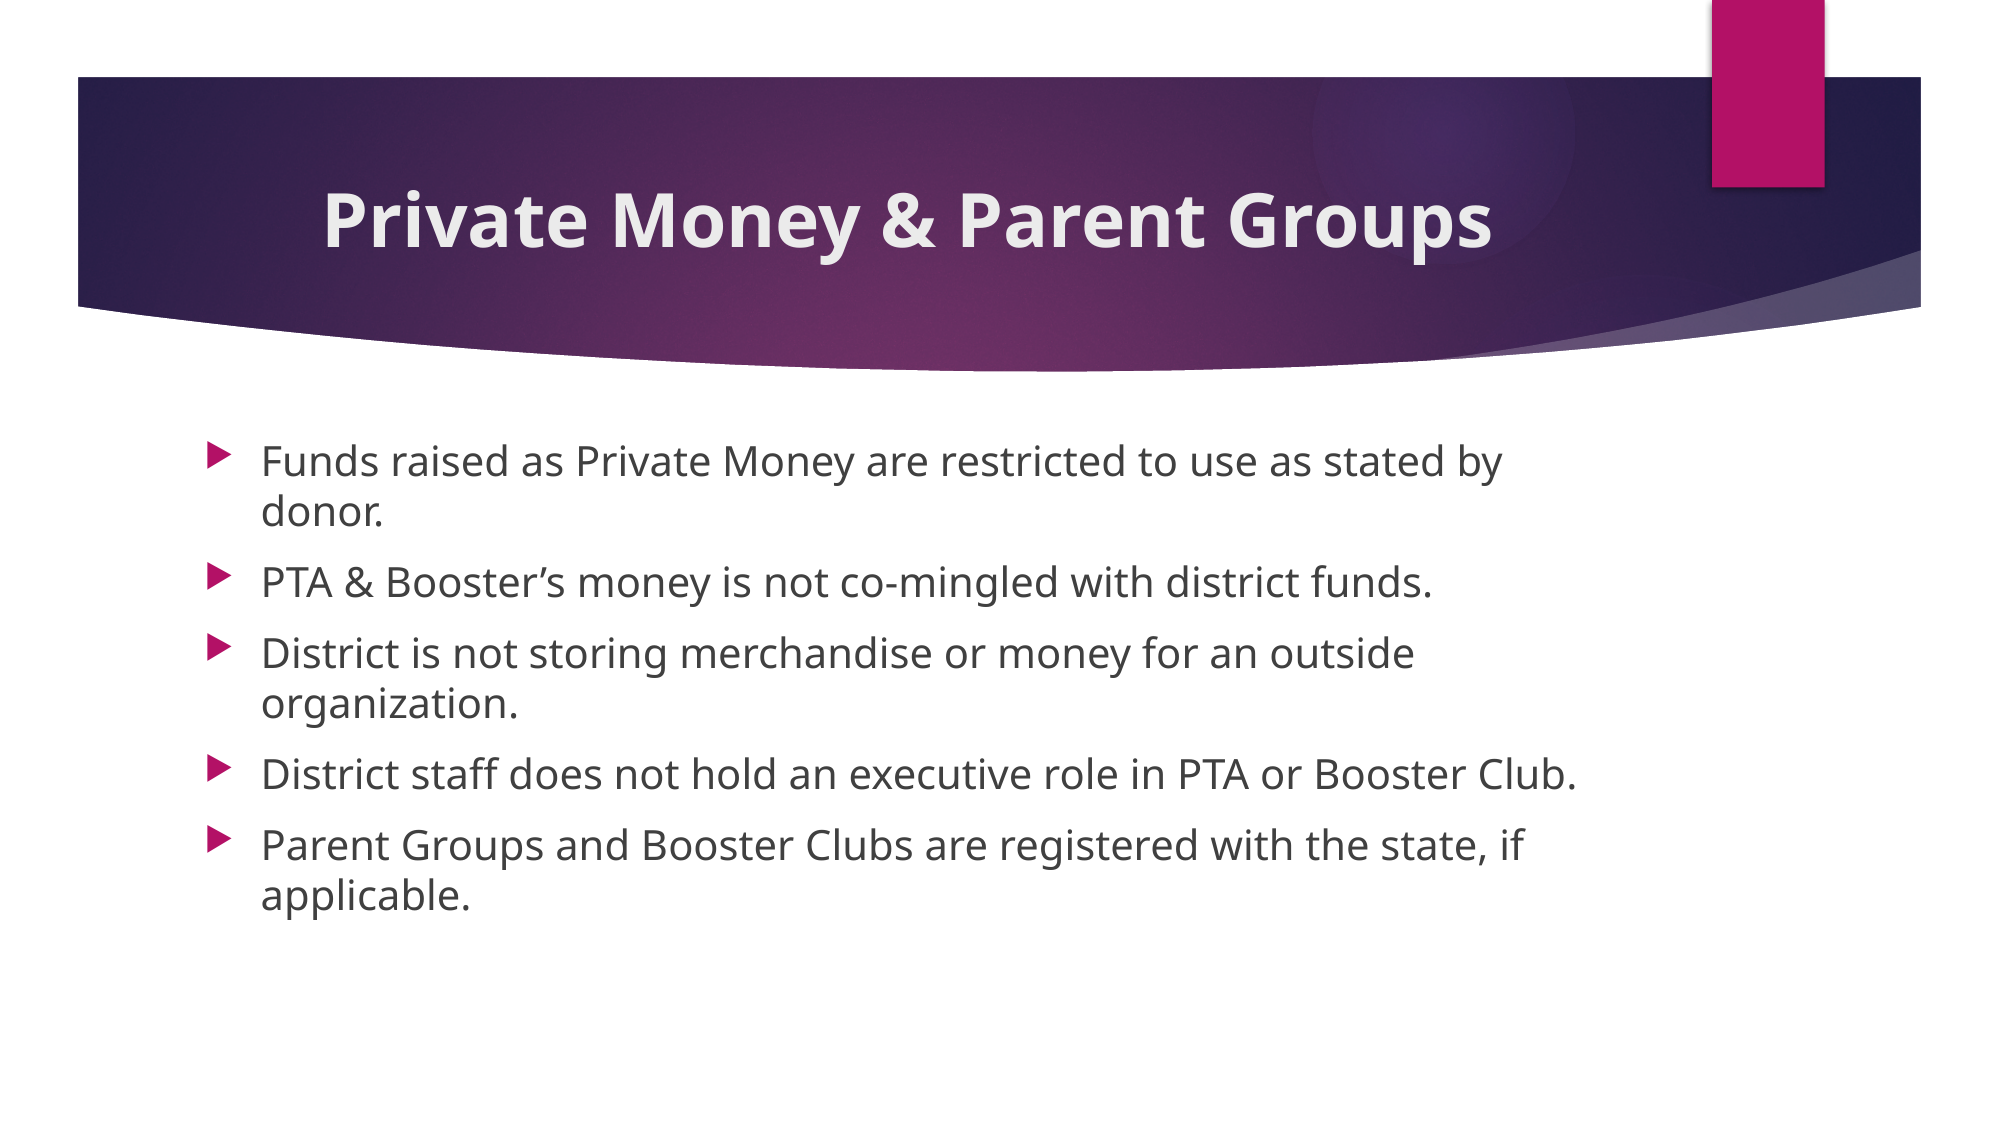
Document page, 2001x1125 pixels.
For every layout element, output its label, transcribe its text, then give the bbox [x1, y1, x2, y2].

list Funds raised as Private Money are restricted to use as stated by donor. PTA & Booster’s money is not co-mingled with district funds. District is not storing merchandise or money for an outside organization. District staff does not hold an executive role in PTA or Booster Club. Parent Groups and Booster Clubs are registered with the state, if applicable. [189, 427, 1638, 988]
title Private Money & Parent Groups [189, 159, 1627, 276]
